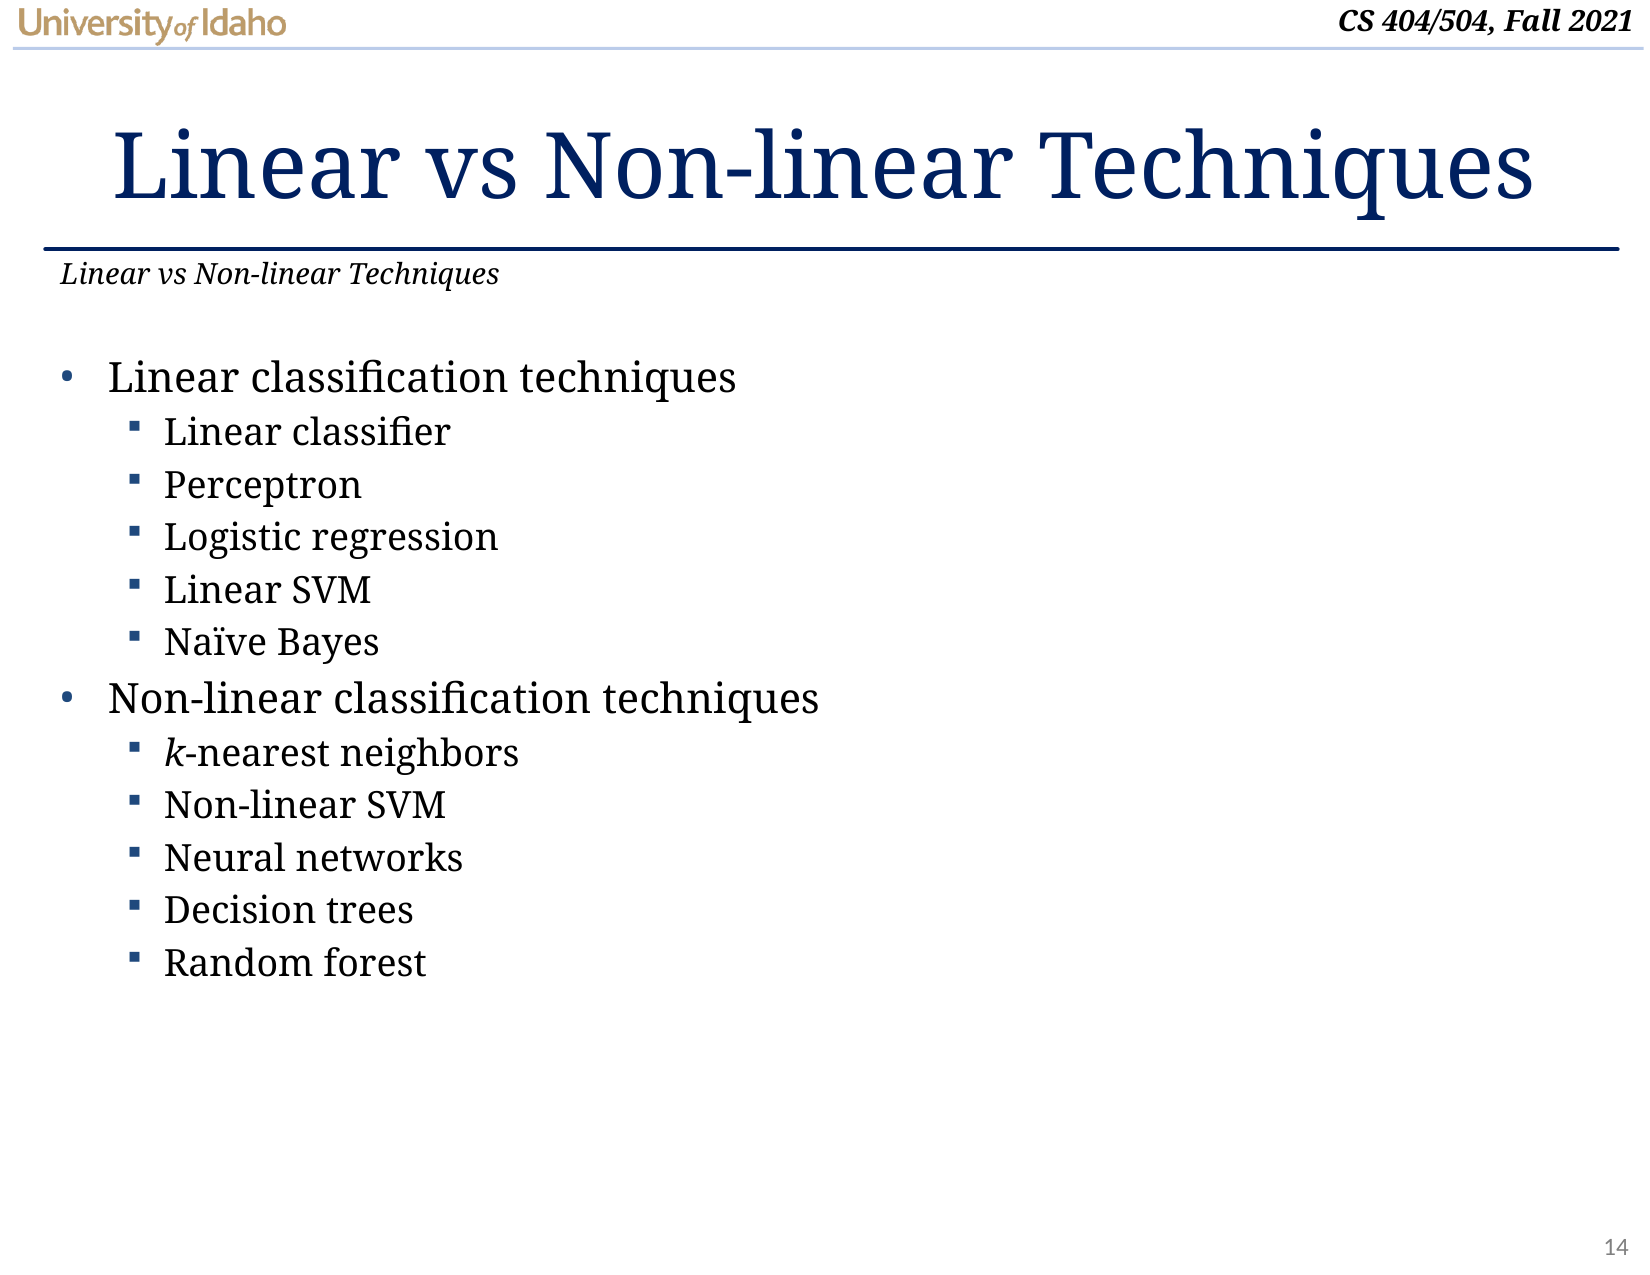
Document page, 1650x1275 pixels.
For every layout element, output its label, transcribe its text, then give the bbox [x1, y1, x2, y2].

list Linear vs Non-linear Techniques [45, 247, 1062, 306]
title Linear vs Non-linear Techniques [0, 75, 1650, 248]
picture [19, 8, 286, 46]
list Linear classification techniques Linear classifier Perceptron Logistic regression Linear SVM Naïve Bayes Non-linear classification techniques k-nearest neighbors Non-linear SVM Neural networks Decision trees Random forest [45, 342, 1618, 1224]
